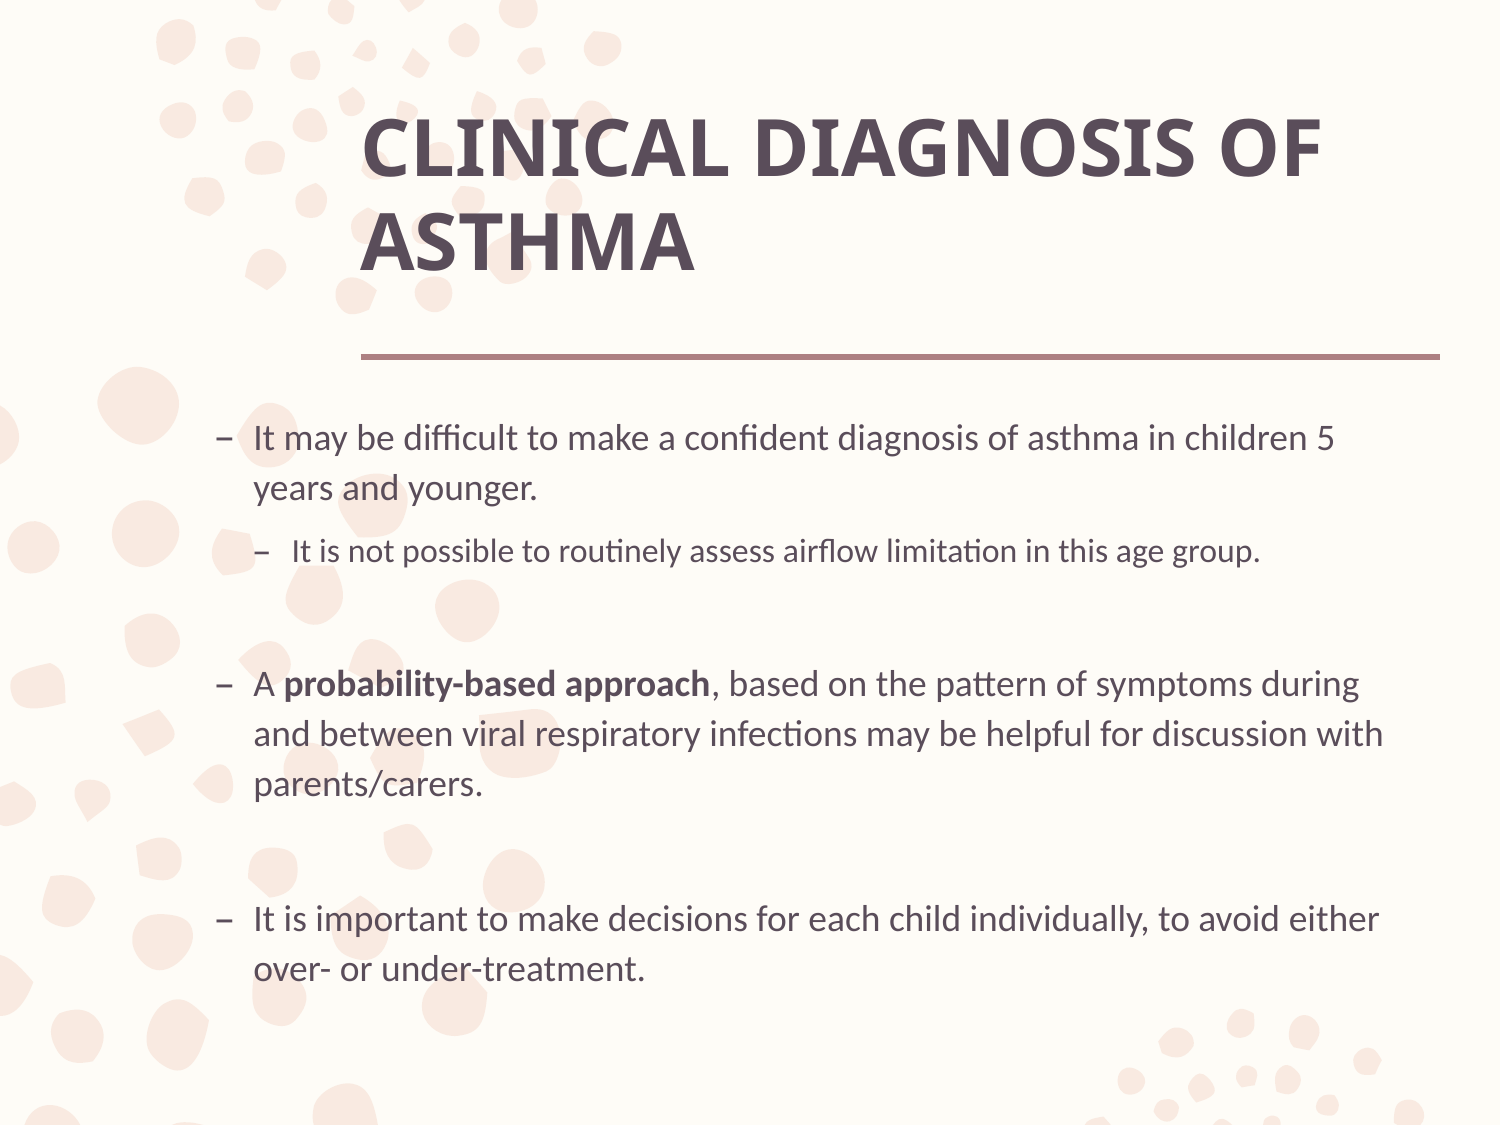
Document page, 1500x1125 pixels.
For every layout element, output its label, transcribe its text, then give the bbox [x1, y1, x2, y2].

list It may be difficult to make a confident diagnosis of asthma in children 5 years and younger. It is not possible to routinely assess airflow limitation in this age group. A probability-based approach, based on the pattern of symptoms during and between viral respiratory infections may be helpful for discussion with parents/carers. It is important to make decisions for each child individually, to avoid either over- or under-treatment. [200, 399, 1440, 999]
title CLINICAL DIAGNOSIS OF ASTHMA [345, 93, 1440, 350]
